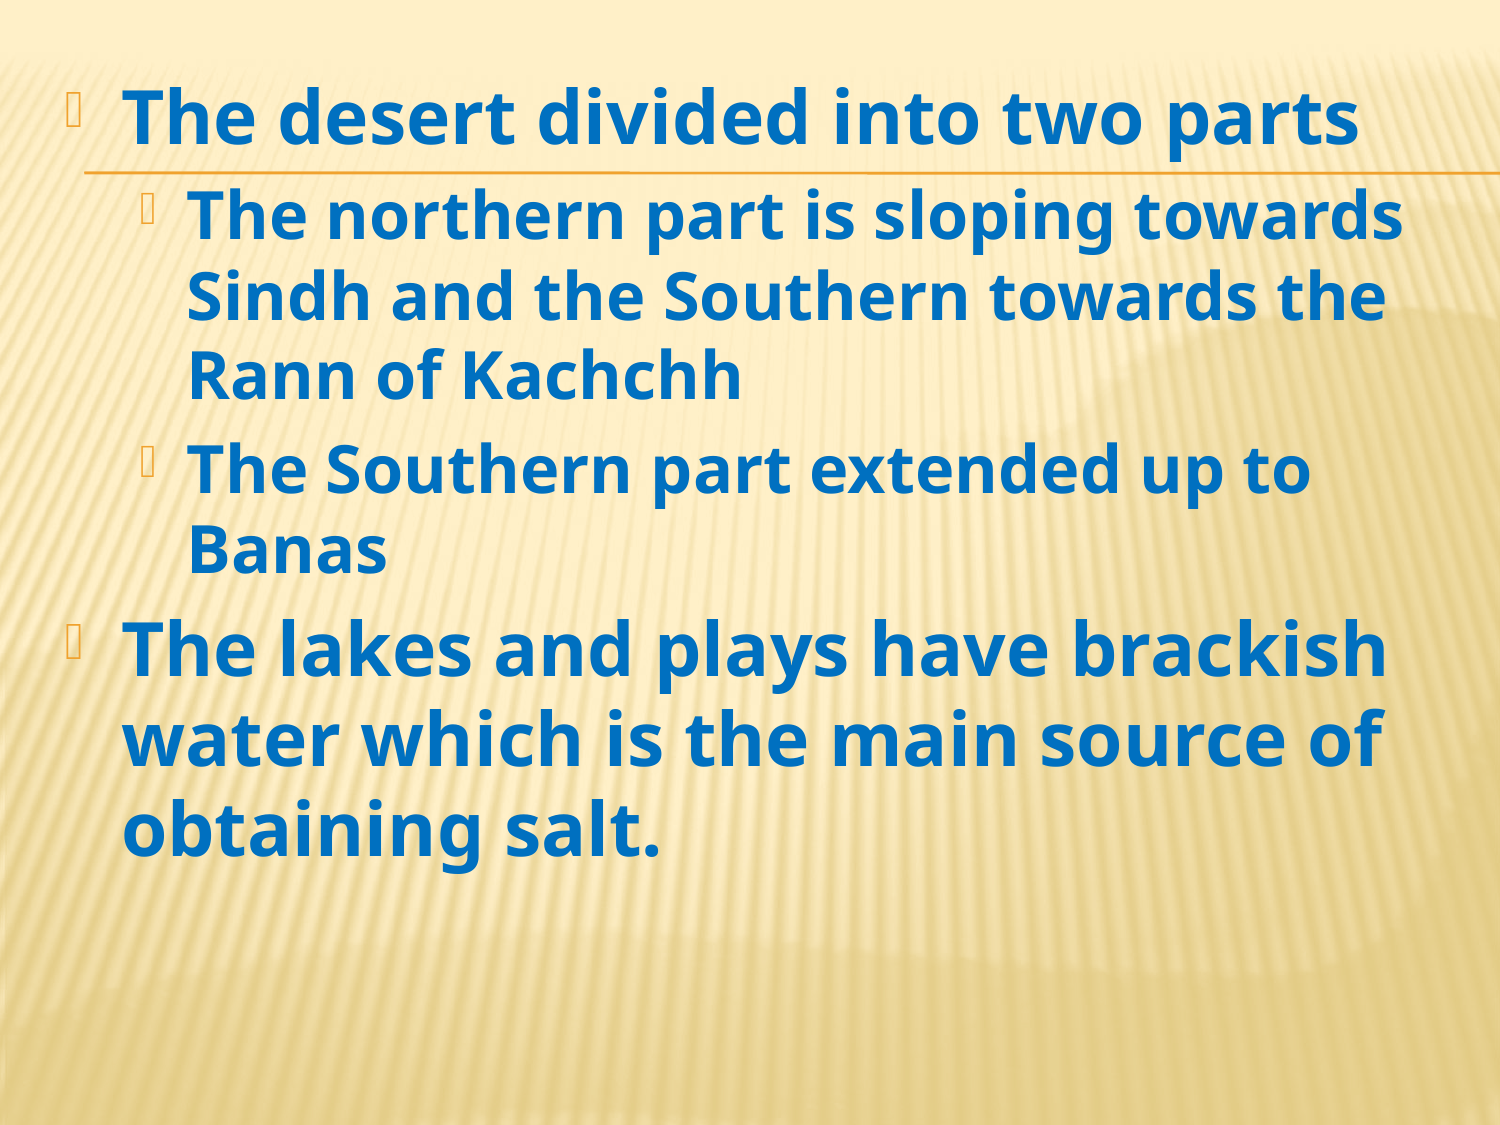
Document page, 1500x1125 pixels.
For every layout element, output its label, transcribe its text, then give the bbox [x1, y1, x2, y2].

list The desert divided into two parts The northern part is sloping towards Sindh and the Southern towards the Rann of Kachchh The Southern part extended up to Banas The lakes and plays have brackish water which is the main source of obtaining salt. [50, 62, 1475, 998]
